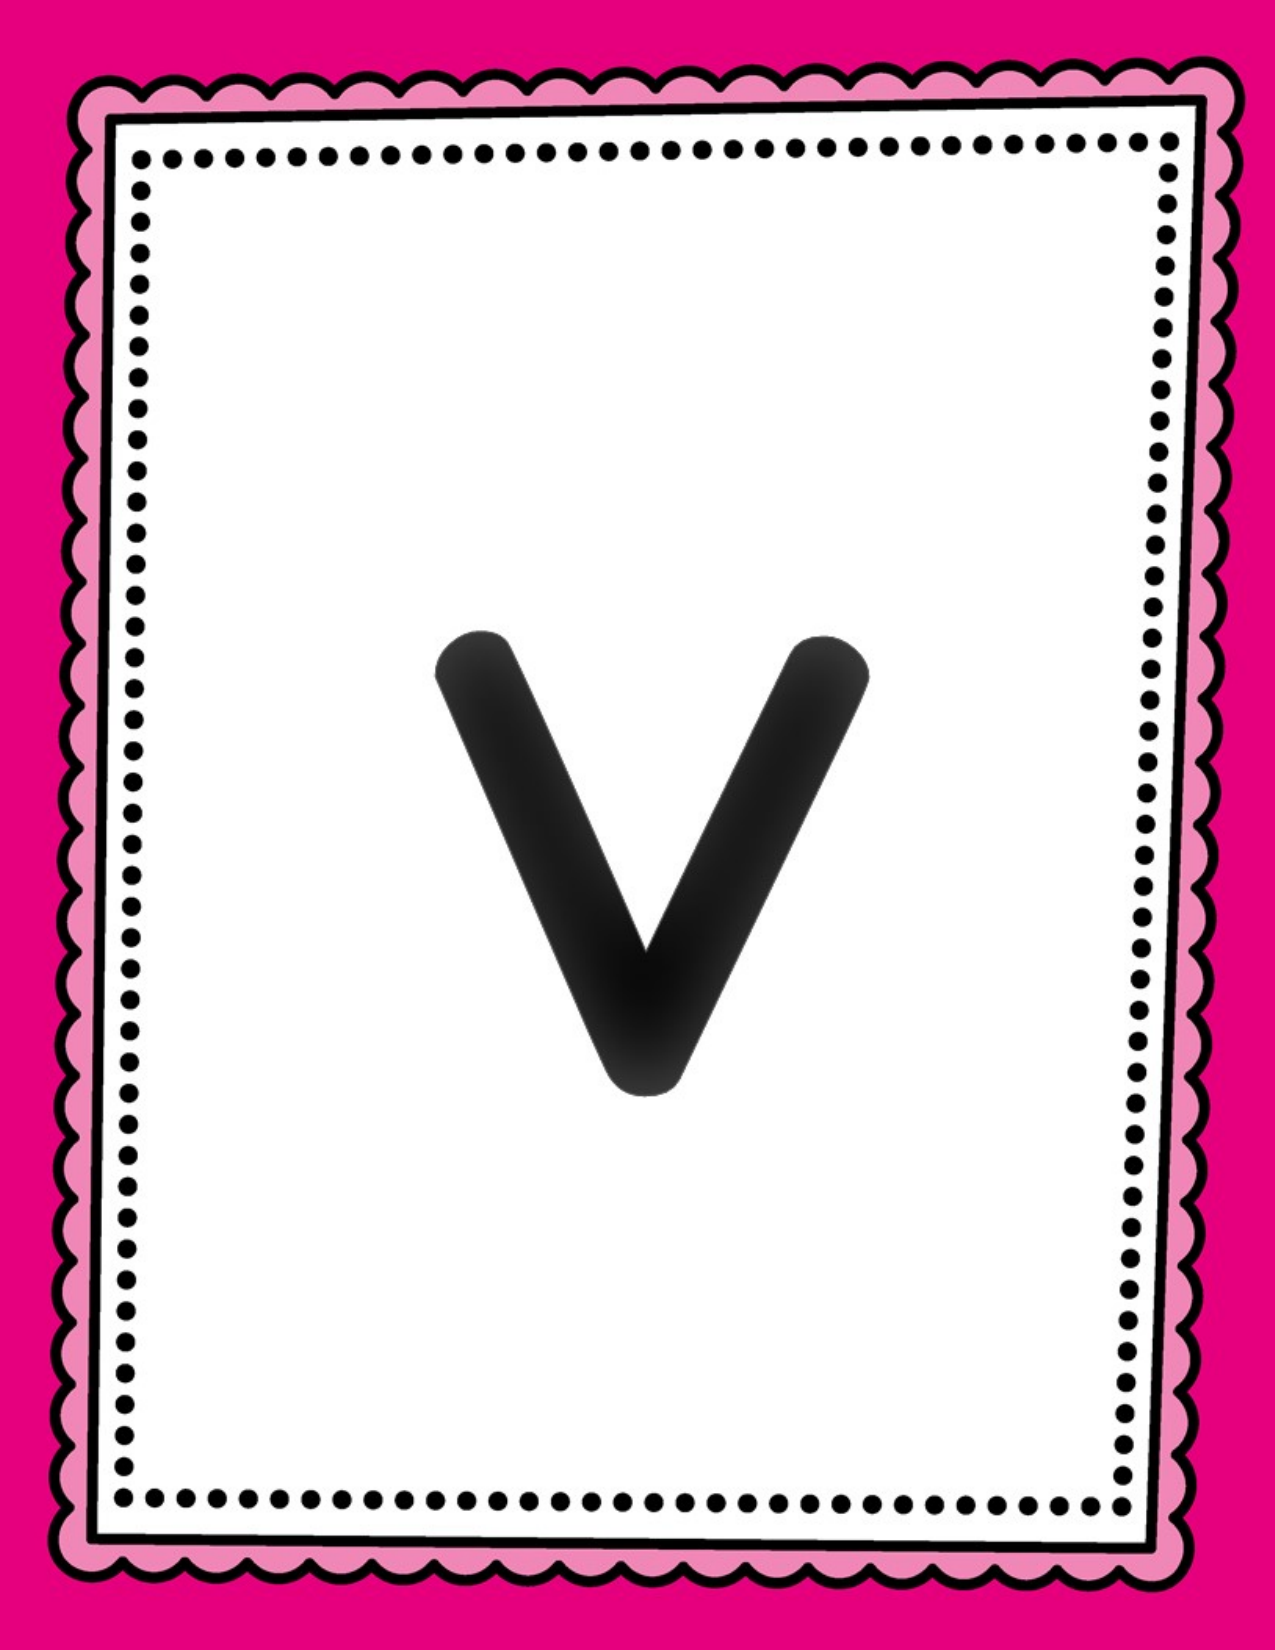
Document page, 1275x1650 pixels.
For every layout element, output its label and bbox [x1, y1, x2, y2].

list [0, 0, 1275, 1650]
